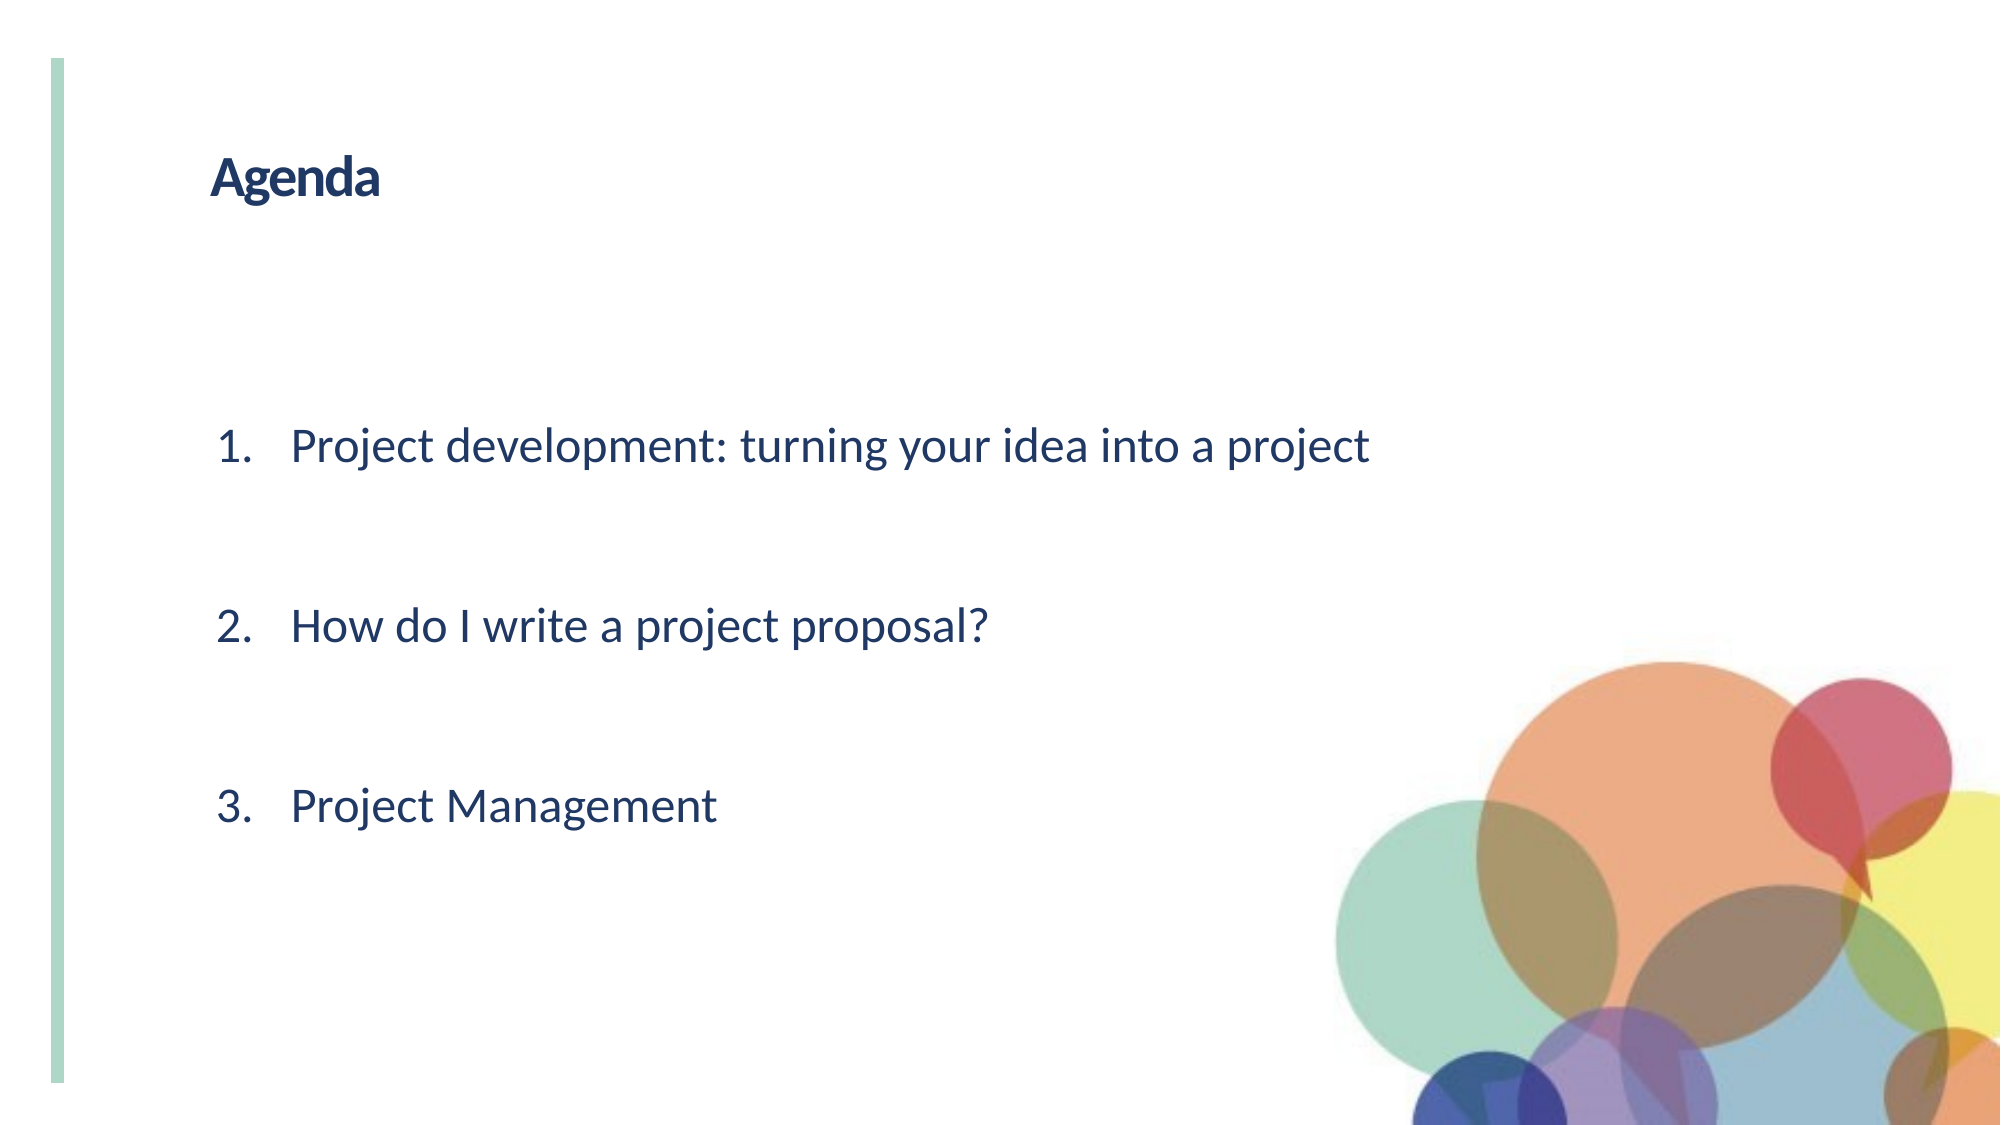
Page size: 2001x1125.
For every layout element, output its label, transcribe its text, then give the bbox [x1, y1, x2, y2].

text_box Agenda [195, 130, 398, 216]
text_box Project development: turning your idea into a project How do I write a project proposal? Project Management [201, 285, 1386, 1021]
picture [1081, 631, 2000, 1125]
